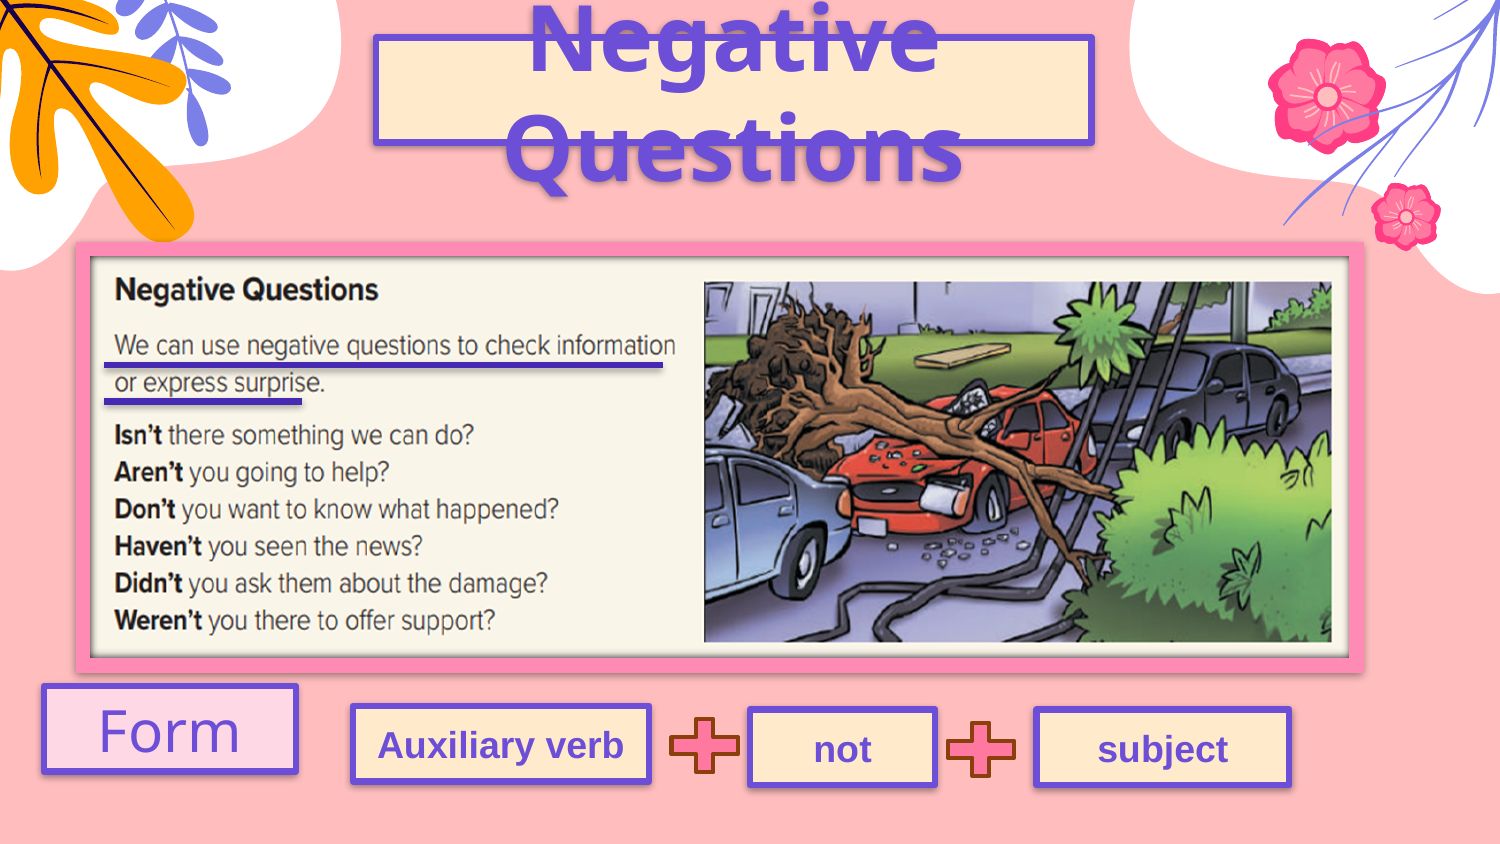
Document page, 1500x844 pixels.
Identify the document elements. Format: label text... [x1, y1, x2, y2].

text_box subject [1033, 706, 1292, 788]
text_box Form [41, 683, 299, 775]
text_box Negative Questions [373, 34, 1095, 146]
text_box [946, 721, 1016, 778]
picture [89, 255, 1350, 659]
text_box Auxiliary verb [350, 703, 652, 785]
text_box [669, 717, 740, 774]
text_box not [747, 706, 938, 788]
